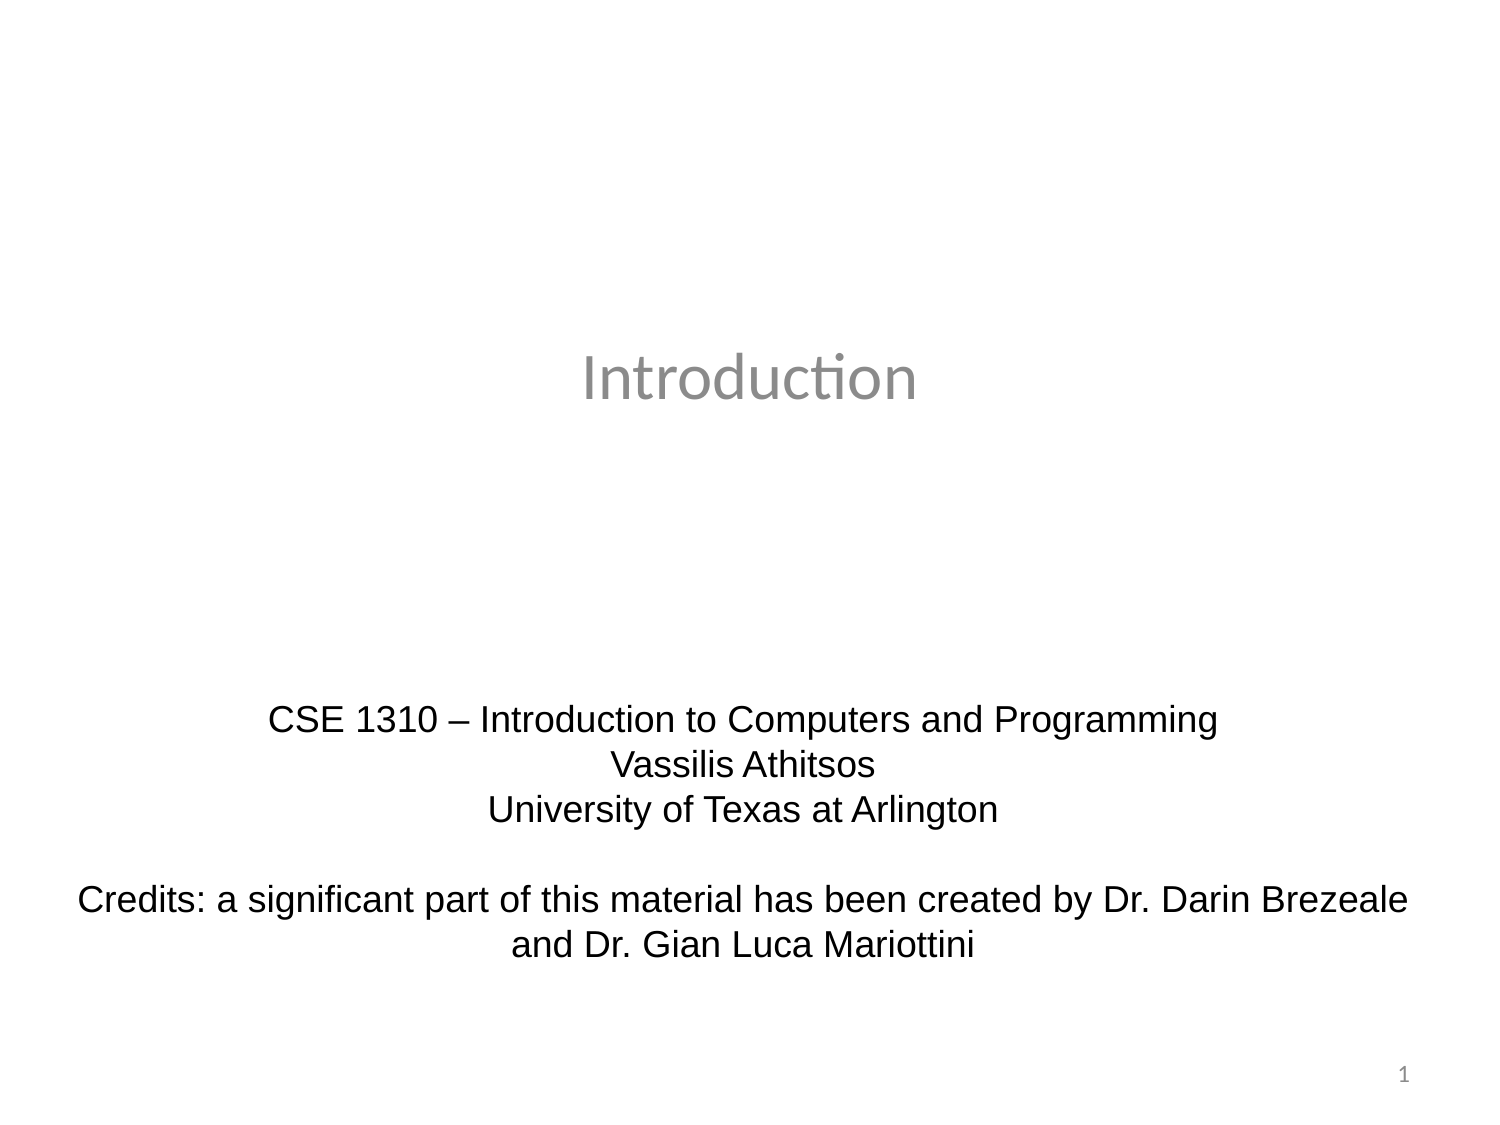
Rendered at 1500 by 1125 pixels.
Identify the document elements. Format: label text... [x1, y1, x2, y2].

text_box CSE 1310 – Introduction to Computers and Programming Vassilis Athitsos University of Texas at Arlington Credits: a significant part of this material has been created by Dr. Darin Brezeale and Dr. Gian Luca Mariottini [62, 687, 1424, 973]
slide_number 1 [1074, 1042, 1425, 1103]
subtitle Introduction [225, 324, 1275, 613]
